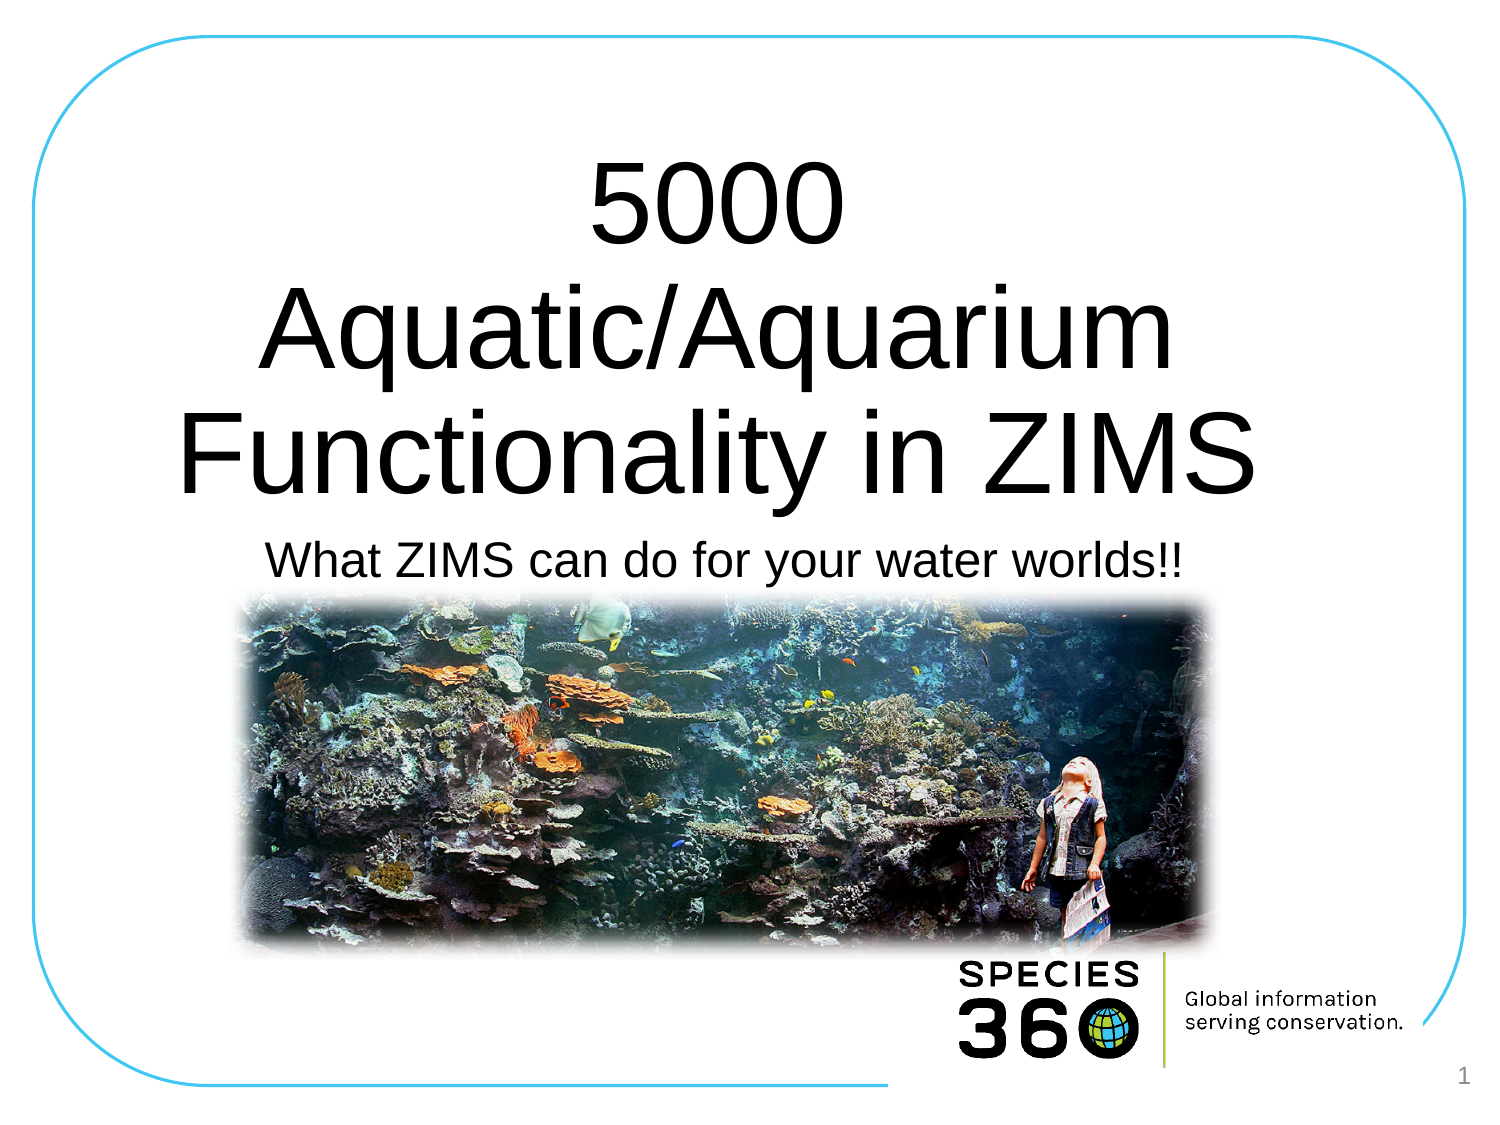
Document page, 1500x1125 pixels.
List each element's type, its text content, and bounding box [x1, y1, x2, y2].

subtitle What ZIMS can do for your water worlds!! [162, 526, 1288, 799]
slide_number 1 [1148, 1044, 1487, 1105]
title 5000 Aquatic/Aquarium Functionality in ZIMS [80, 135, 1356, 527]
picture [228, 587, 1407, 1075]
